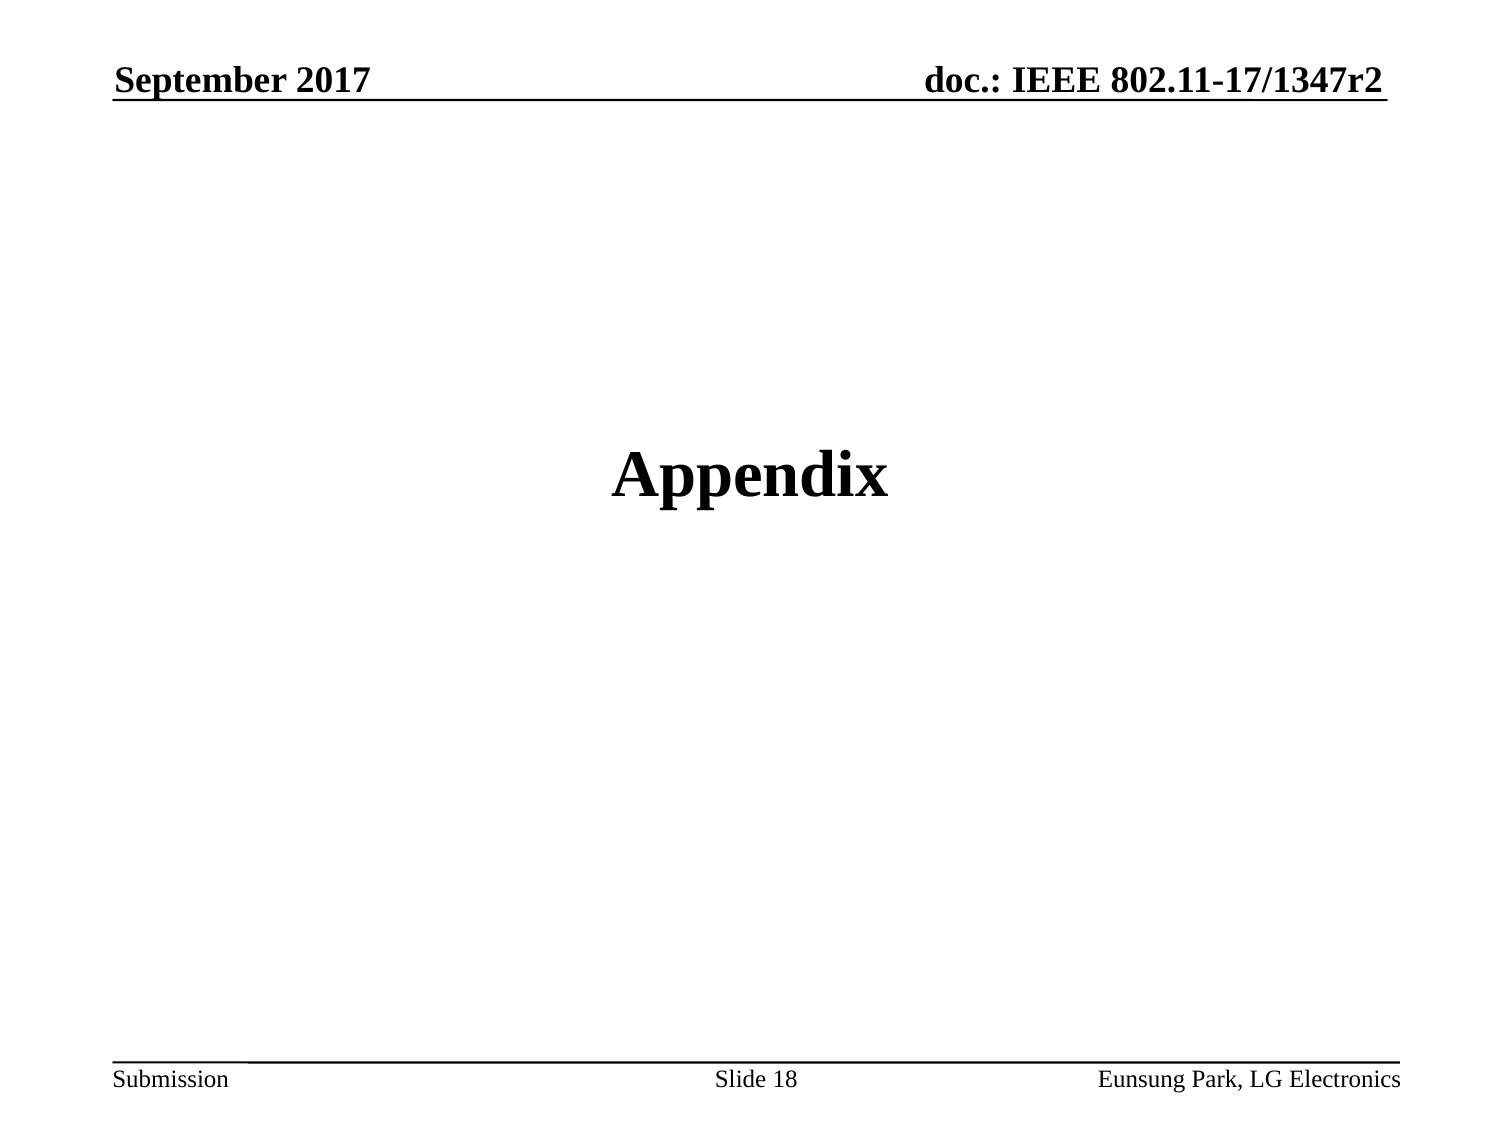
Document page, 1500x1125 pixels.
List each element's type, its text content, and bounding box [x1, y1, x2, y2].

slide_number Slide 18 [712, 1061, 800, 1093]
title Appendix [112, 349, 1388, 591]
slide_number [114, 54, 374, 101]
footer Eunsung Park, LG Electronics [1038, 1061, 1402, 1093]
